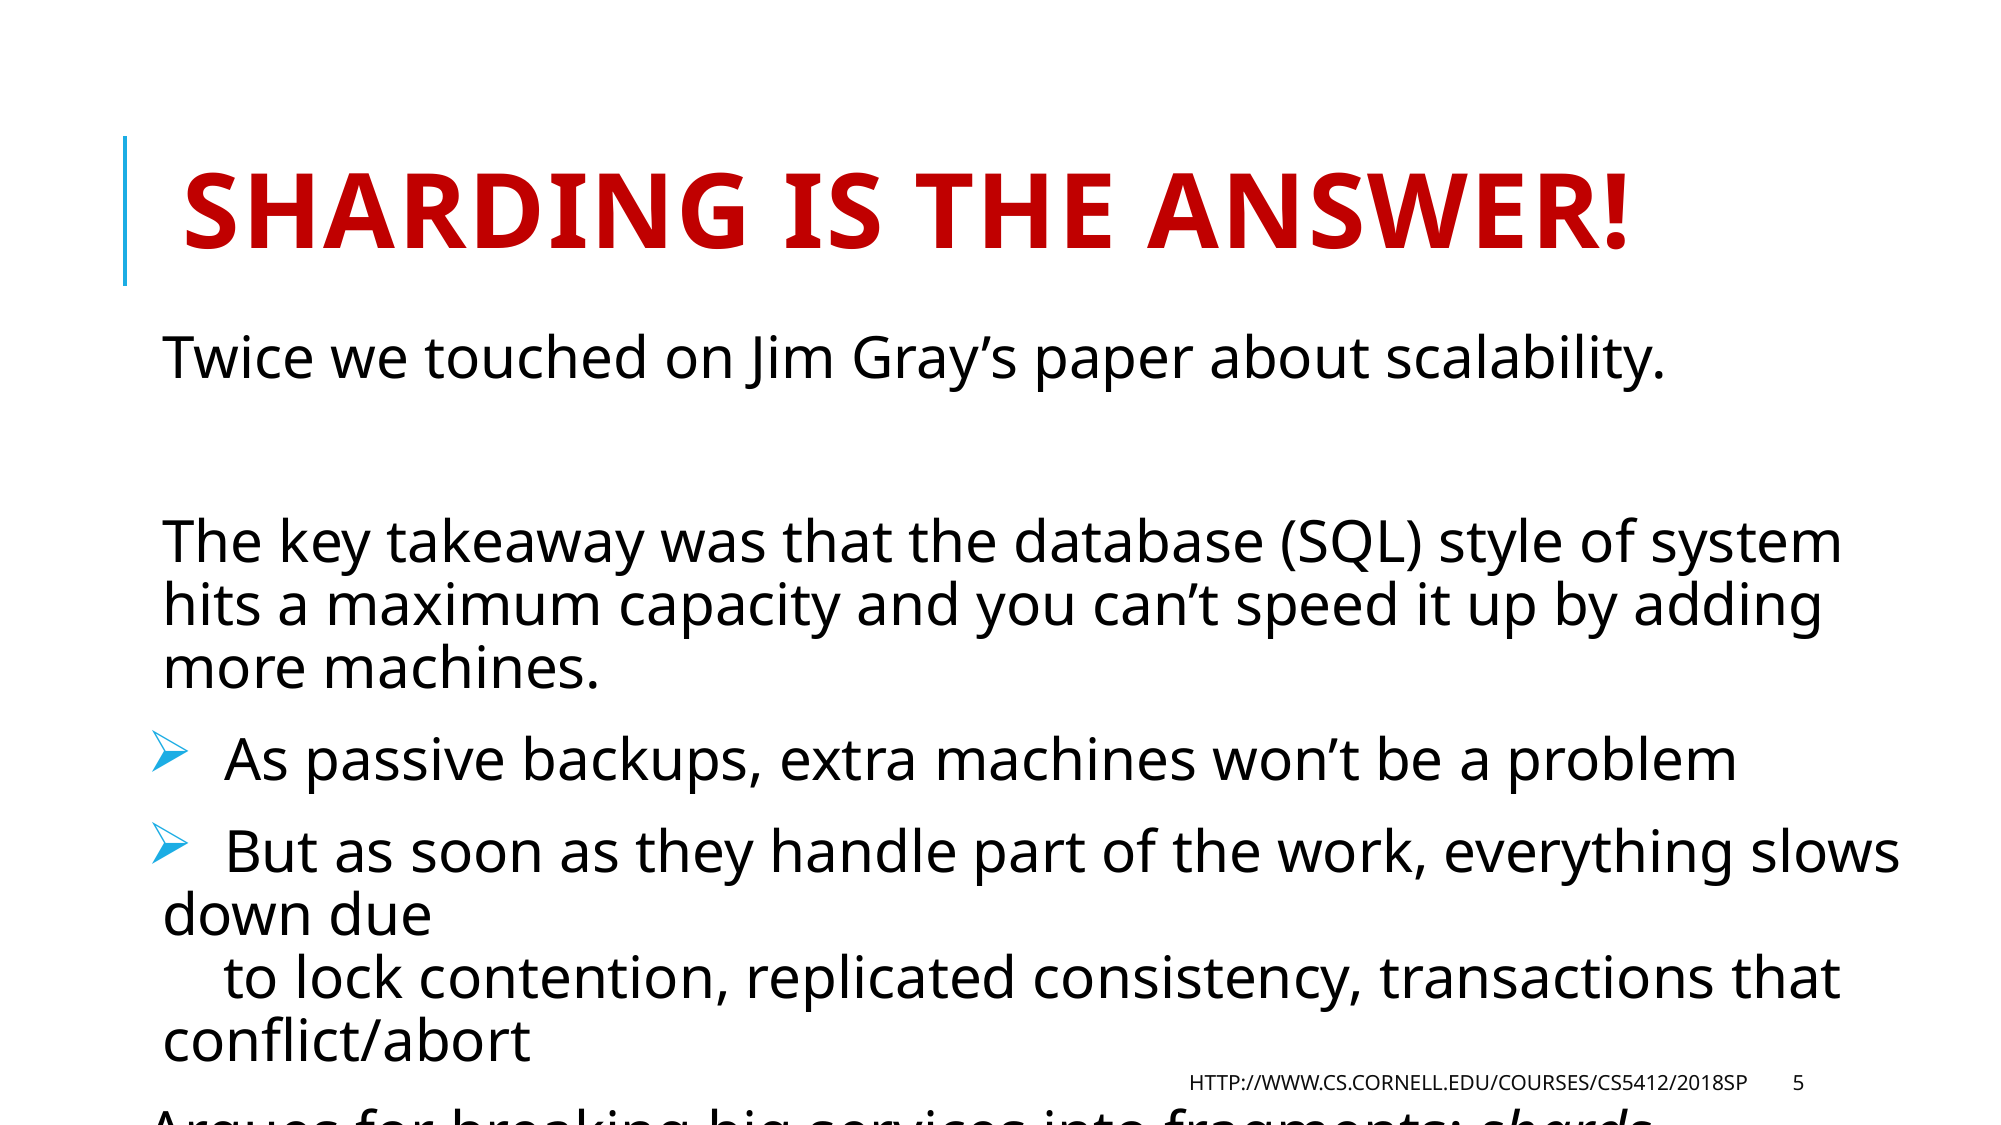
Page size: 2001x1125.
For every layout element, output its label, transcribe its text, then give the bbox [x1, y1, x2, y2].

title Sharding is the answer! [168, 96, 1938, 320]
footer http://www.cs.cornell.edu/courses/cs5412/2018sp [794, 1061, 1763, 1107]
slide_number 5 [1777, 1061, 1938, 1107]
list Twice we touched on Jim Gray’s paper about scalability. The key takeaway was that the database (SQL) style of system hits a maximum capacity and you can’t speed it up by adding more machines. As passive backups, extra machines won’t be a problem But as soon as they handle part of the work, everything slows down due to lock contention, replicated consistency, transactions that conflict/abort Argues for breaking big services into fragments: shards. [139, 320, 1938, 1035]
